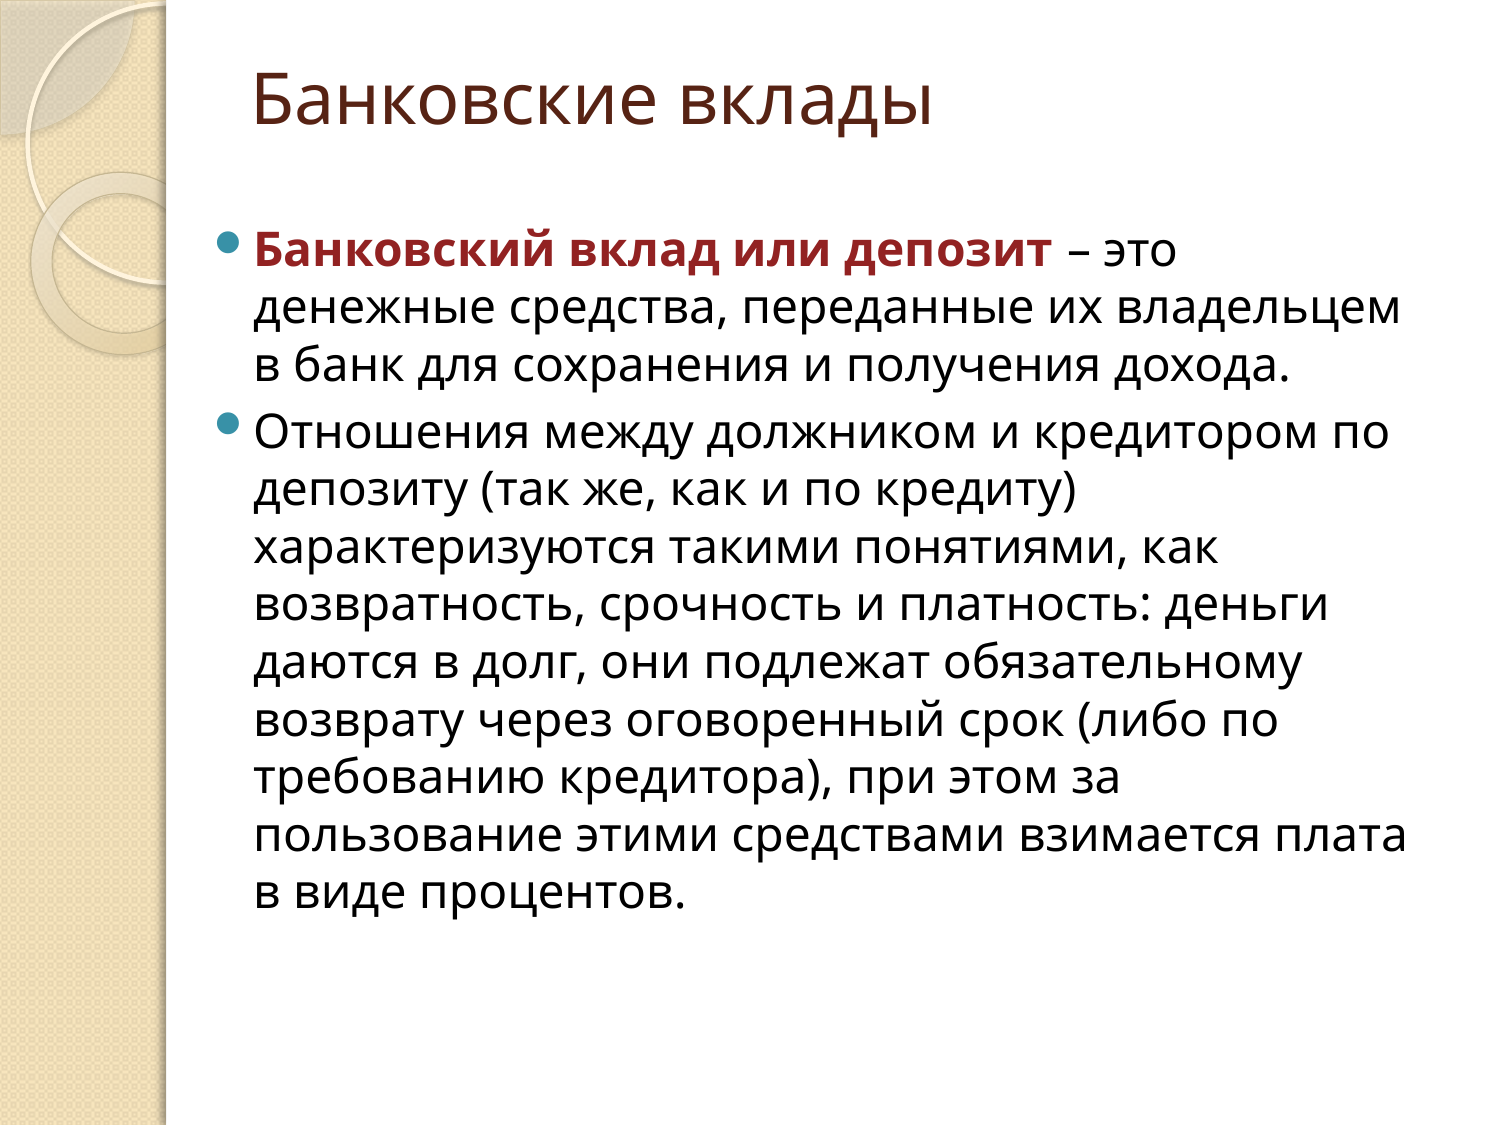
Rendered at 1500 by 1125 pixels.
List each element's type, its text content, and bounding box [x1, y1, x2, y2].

title Банковские вклады [235, 45, 1466, 233]
list Банковский вклад или депозит – это денежные средства, переданные их владельцем в банк для сохранения и получения дохода. Отношения между должником и кредитором по депозиту (так же, как и по кредиту) характеризуются такими понятиями, как возвратность, срочность и платность: деньги даются в долг, они подлежат обязательному возврату через оговоренный срок (либо по требованию кредитора), при этом за пользование этими средствами взимается плата в виде процентов. [187, 210, 1442, 1125]
